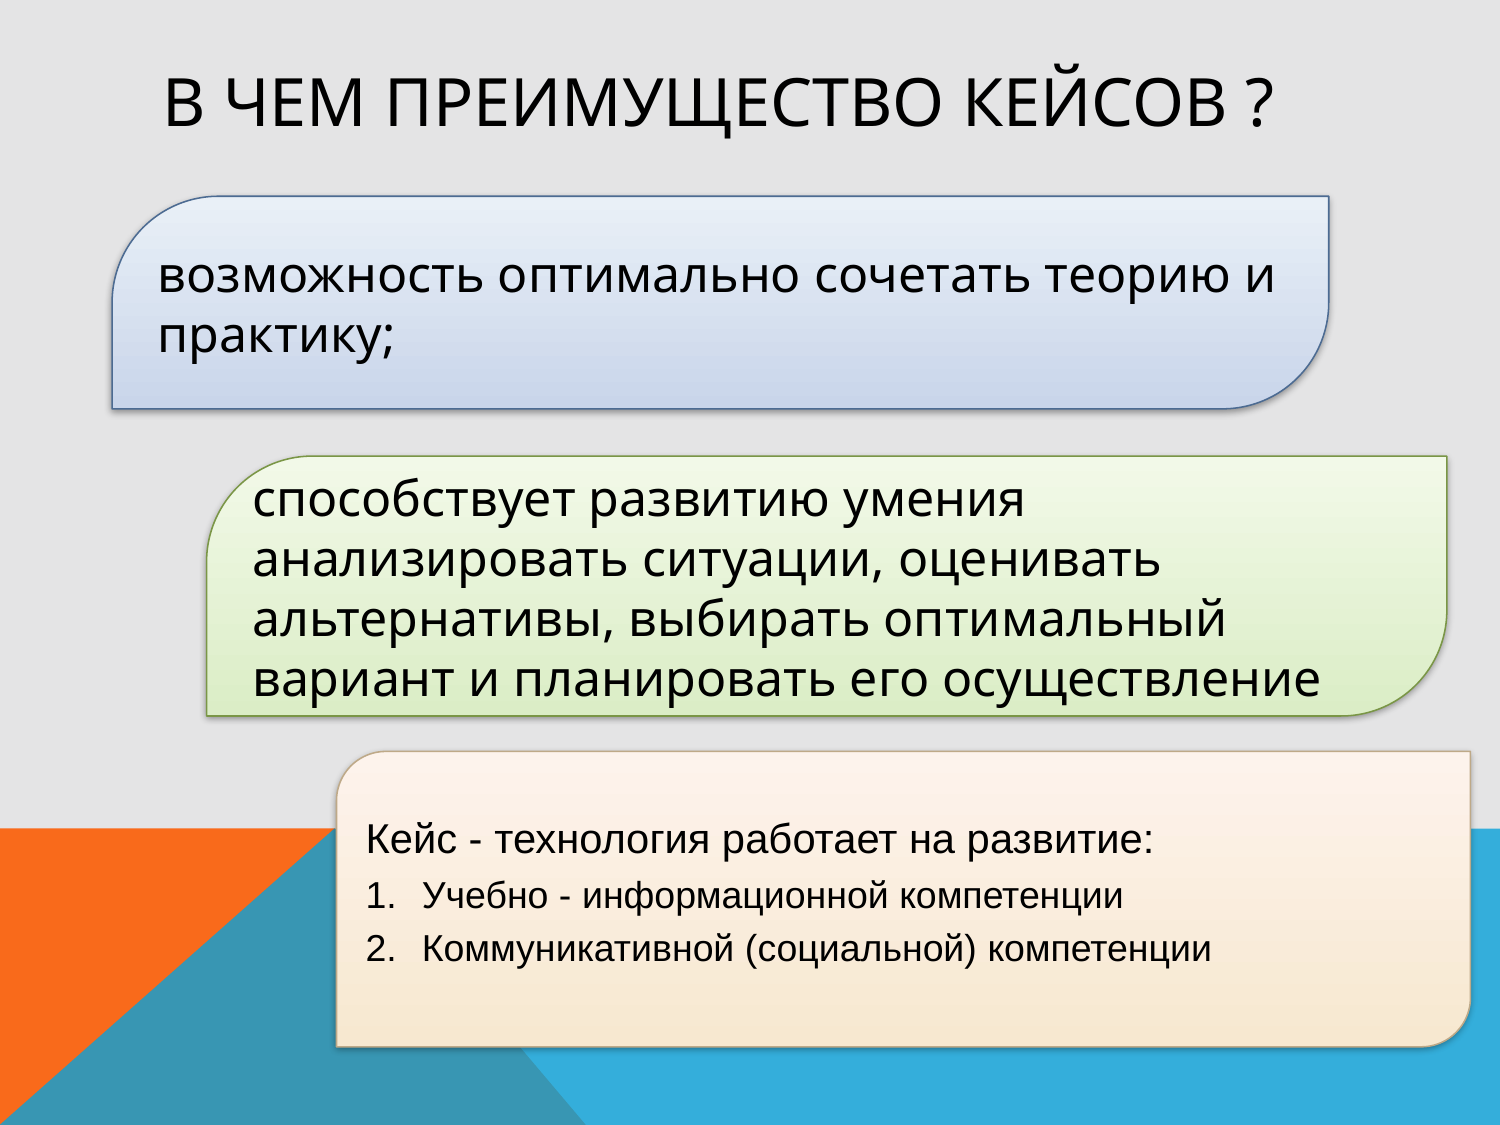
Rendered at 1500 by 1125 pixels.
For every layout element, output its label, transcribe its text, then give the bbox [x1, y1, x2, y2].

title В чем преимущество кейсов ? [147, 54, 1329, 145]
text_box возможность оптимально сочетать теорию и практику; [111, 195, 1330, 410]
text_box Кейс - технология работает на развитие: Учебно - информационной компетенции Коммуникативной (социальной) компетенции [335, 750, 1472, 1048]
text_box способствует развитию умения анализировать ситуации, оценивать альтернативы, выбирать оптимальный вариант и планировать его осуществление [205, 455, 1448, 717]
